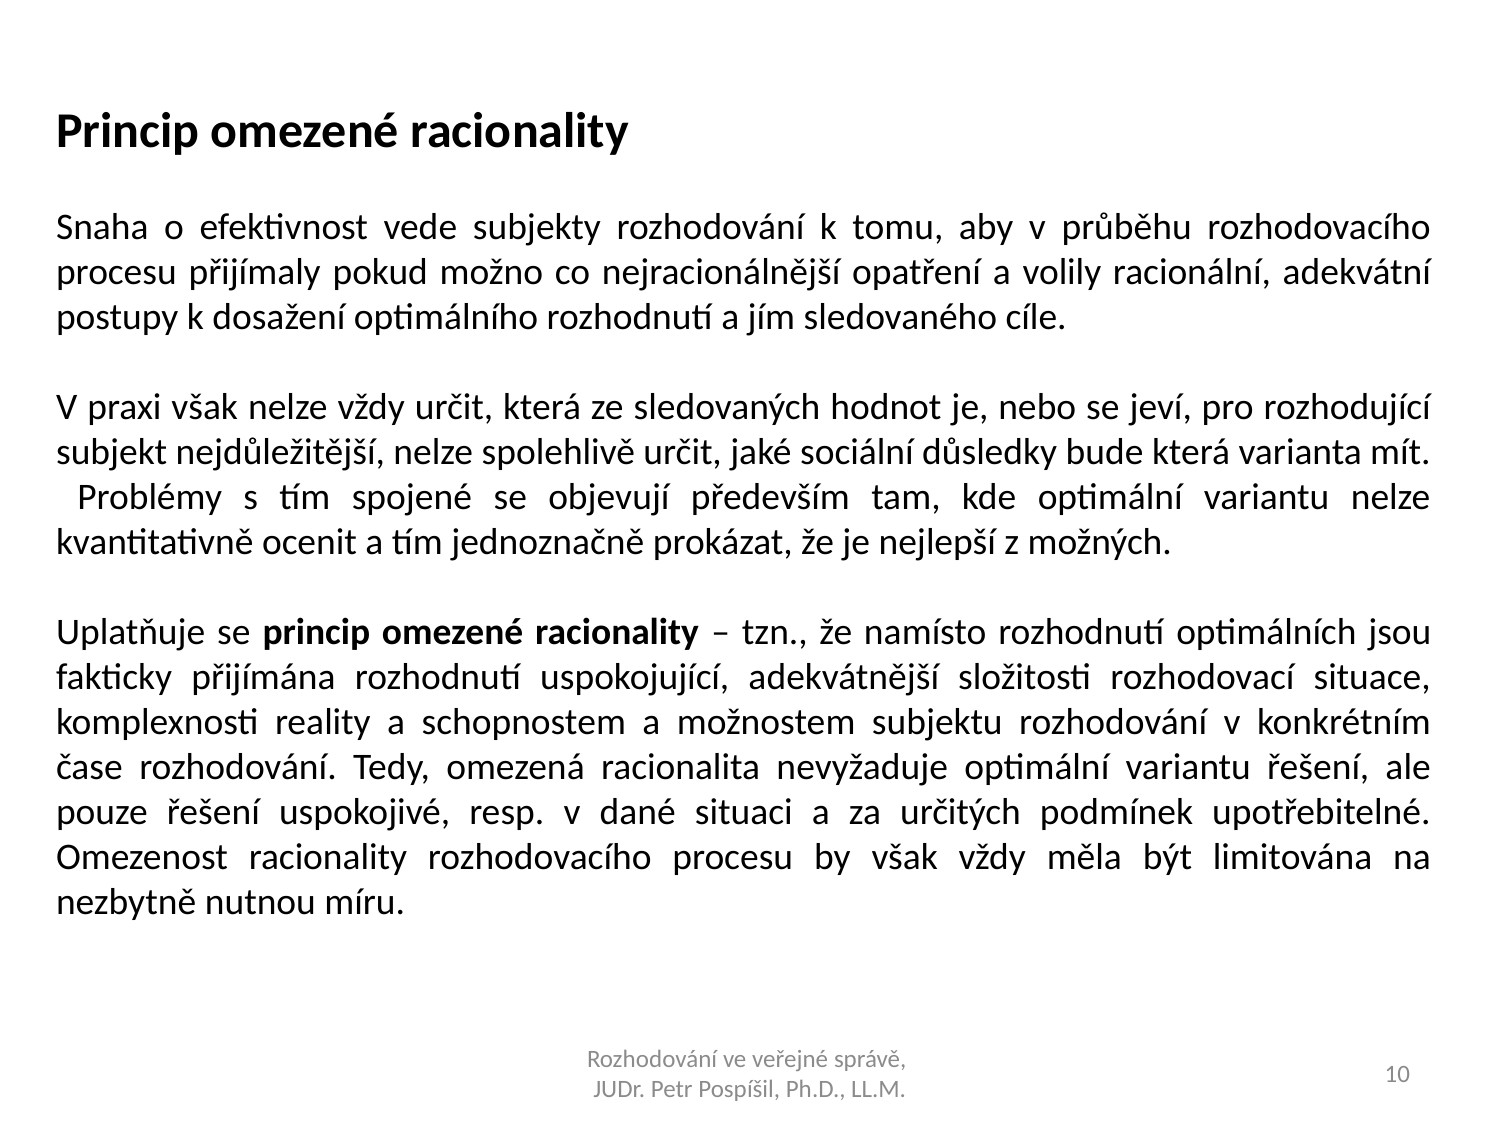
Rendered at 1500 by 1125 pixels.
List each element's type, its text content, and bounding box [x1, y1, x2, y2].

slide_number 10 [1074, 1042, 1425, 1103]
text_box Princip omezené racionality Snaha o efektivnost vede subjekty rozhodování k tomu, aby v průběhu rozhodovacího procesu přijímaly pokud možno co nejracionálnější opatření a volily racionální, adekvátní postupy k dosažení optimálního rozhodnutí a jím sledovaného cíle. V praxi však nelze vždy určit, která ze sledovaných hodnot je, nebo se jeví, pro rozhodující subjekt nejdůležitější, nelze spolehlivě určit, jaké sociální důsledky bude která varianta mít. Problémy s tím spojené se objevují především tam, kde optimální variantu nelze kvantitativně ocenit a tím jednoznačně prokázat, že je nejlepší z možných. Uplatňuje se princip omezené racionality – tzn., že namísto rozhodnutí optimálních jsou fakticky přijímána rozhodnutí uspokojující, adekvátnější složitosti rozhodovací situace, komplexnosti reality a schopnostem a možnostem subjektu rozhodování v konkrétním čase rozhodování. Tedy, omezená racionalita nevyžaduje optimální variantu řešení, ale pouze řešení uspokojivé, resp. v dané situaci a za určitých podmínek upotřebitelné. Omezenost racionality rozhodovacího procesu by však vždy měla být limitována na nezbytně nutnou míru. [41, 89, 1447, 930]
footer Rozhodování ve veřejné správě, JUDr. Petr Pospíšil, Ph.D., LL.M. [512, 1042, 988, 1103]
